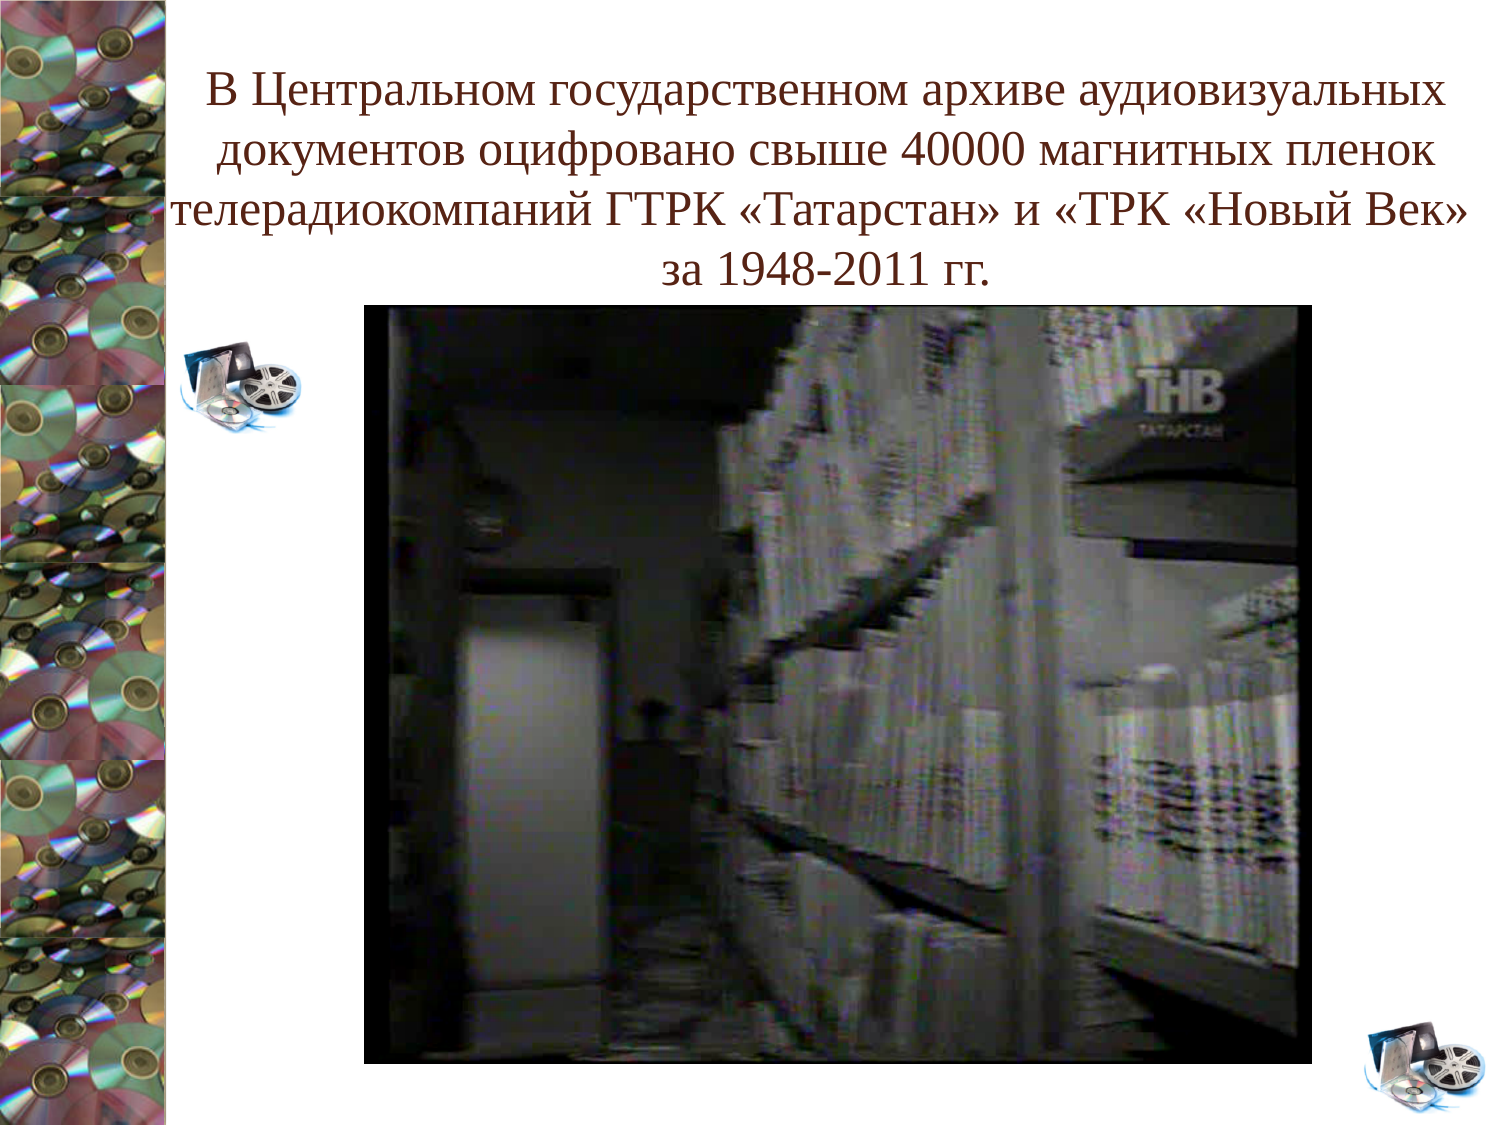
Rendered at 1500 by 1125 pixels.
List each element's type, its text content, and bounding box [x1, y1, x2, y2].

picture [175, 339, 305, 434]
picture [1359, 1019, 1488, 1114]
picture [0, 0, 165, 1125]
title В Центральном государственном архиве аудиовизуальных документов оцифровано свыше 40000 магнитных пленок телерадиокомпаний ГТРК «Татарстан» и «ТРК «Новый Век» за 1948-2011 гг. [172, 82, 1500, 270]
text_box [363, 304, 1313, 1065]
